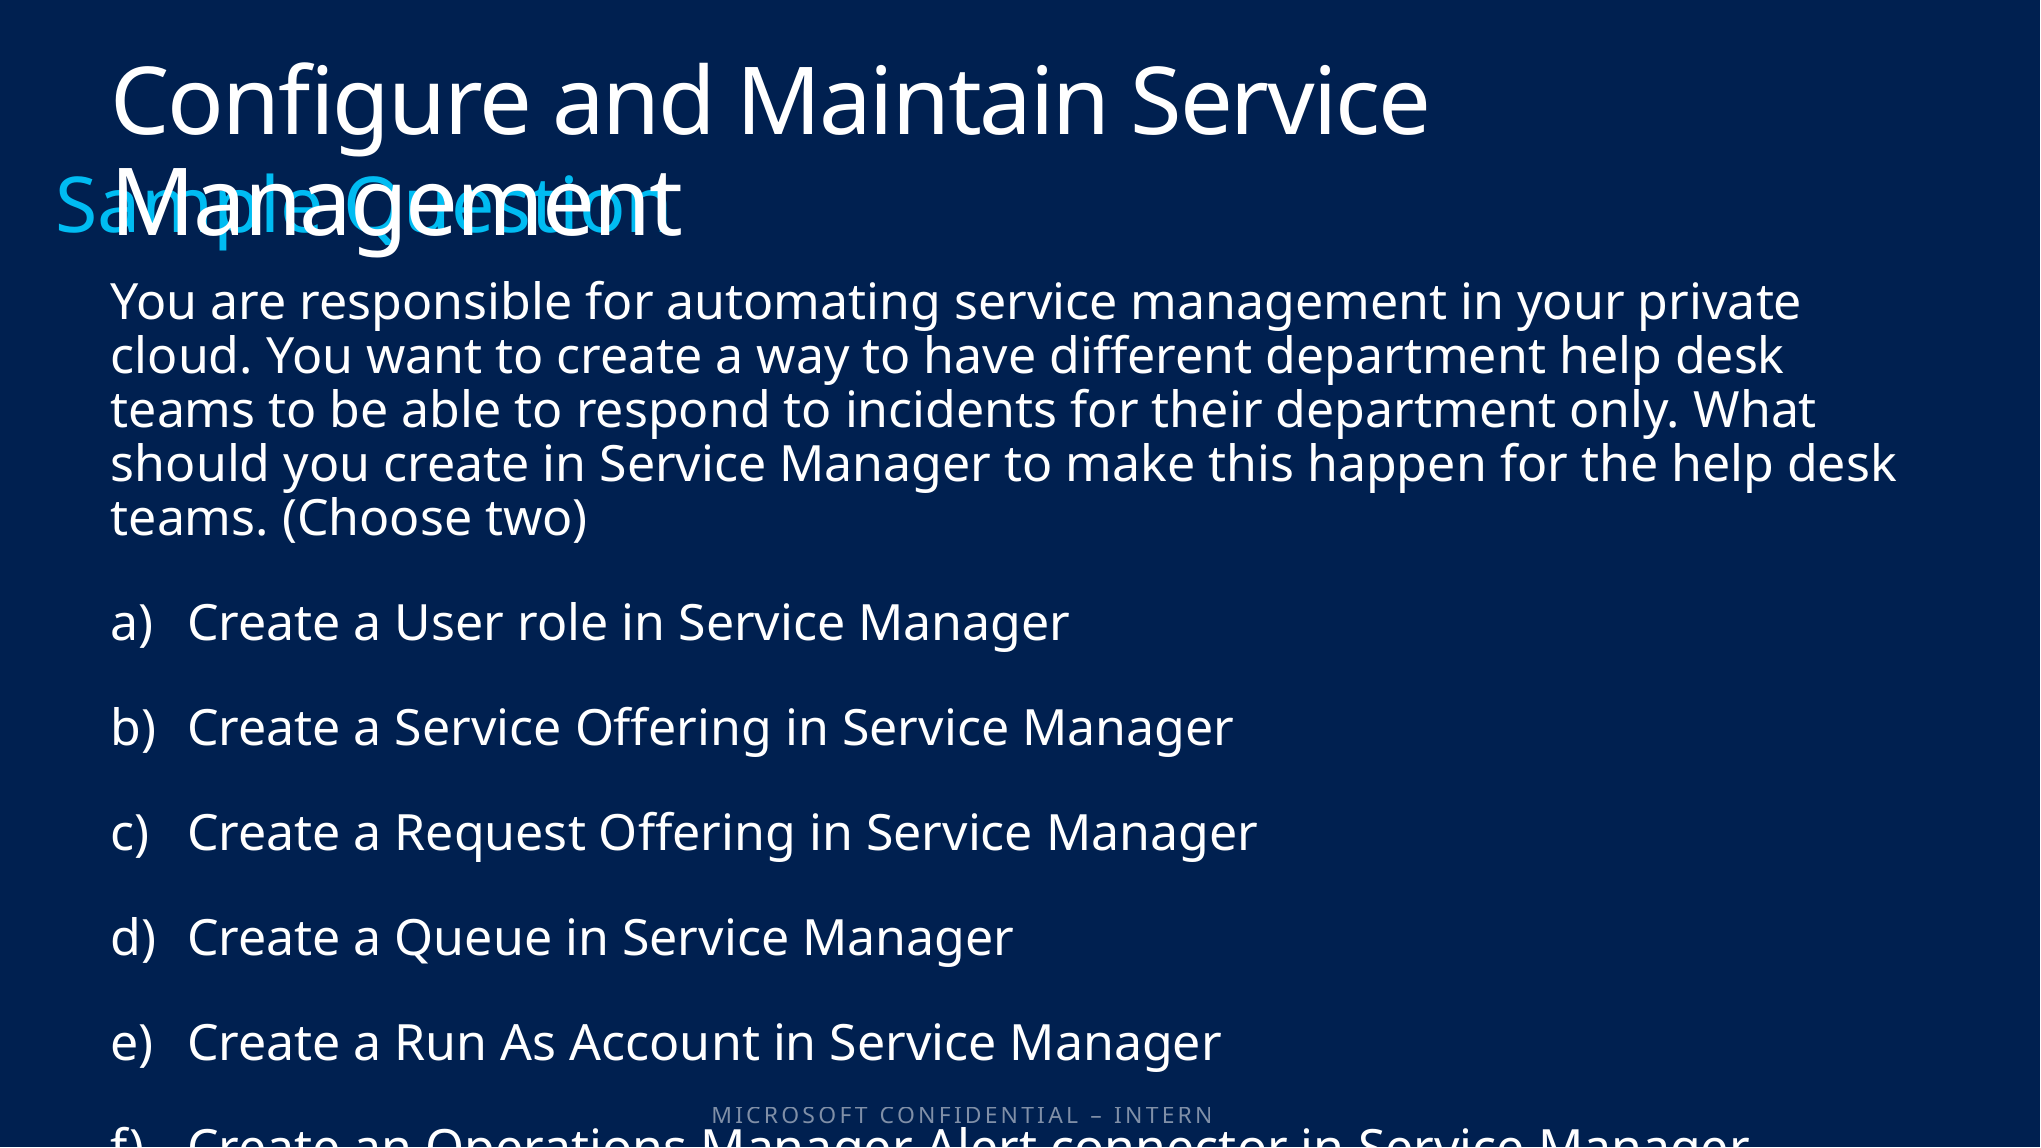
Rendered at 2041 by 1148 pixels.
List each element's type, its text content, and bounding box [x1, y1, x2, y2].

picture [148, 216, 154, 232]
picture [602, 226, 609, 233]
picture [357, 187, 398, 235]
picture [307, 207, 320, 213]
picture [200, 209, 207, 232]
picture [411, 194, 435, 233]
picture [583, 197, 590, 211]
picture [498, 224, 504, 232]
title Configure and Maintain Service Management [86, 38, 1953, 141]
picture [465, 223, 472, 232]
picture [602, 190, 613, 198]
picture [120, 223, 126, 232]
picture [120, 190, 126, 198]
picture [437, 205, 444, 211]
picture [220, 224, 237, 234]
picture [465, 190, 478, 199]
picture [164, 190, 172, 196]
picture [498, 190, 513, 210]
list You are responsible for automating service management in your private cloud. You want to create a way to have different department help desk teams to be able to respond to incidents for their department only. What should you create in Service Manager to make this happen for the help desk teams. (Choose two) Create a User role in Service Manager Create a Service Offering in Service Manager Create a Request Offering in Service Manager Create a Queue in Service Manager Create a Run As Account in Service Manager Create an Operations Manager Alert connector in Service Manager [86, 261, 1953, 1141]
picture [229, 190, 237, 198]
picture [305, 226, 318, 233]
picture [632, 191, 642, 232]
picture [658, 191, 666, 232]
picture [286, 194, 294, 230]
picture [178, 192, 185, 232]
picture [465, 207, 472, 213]
